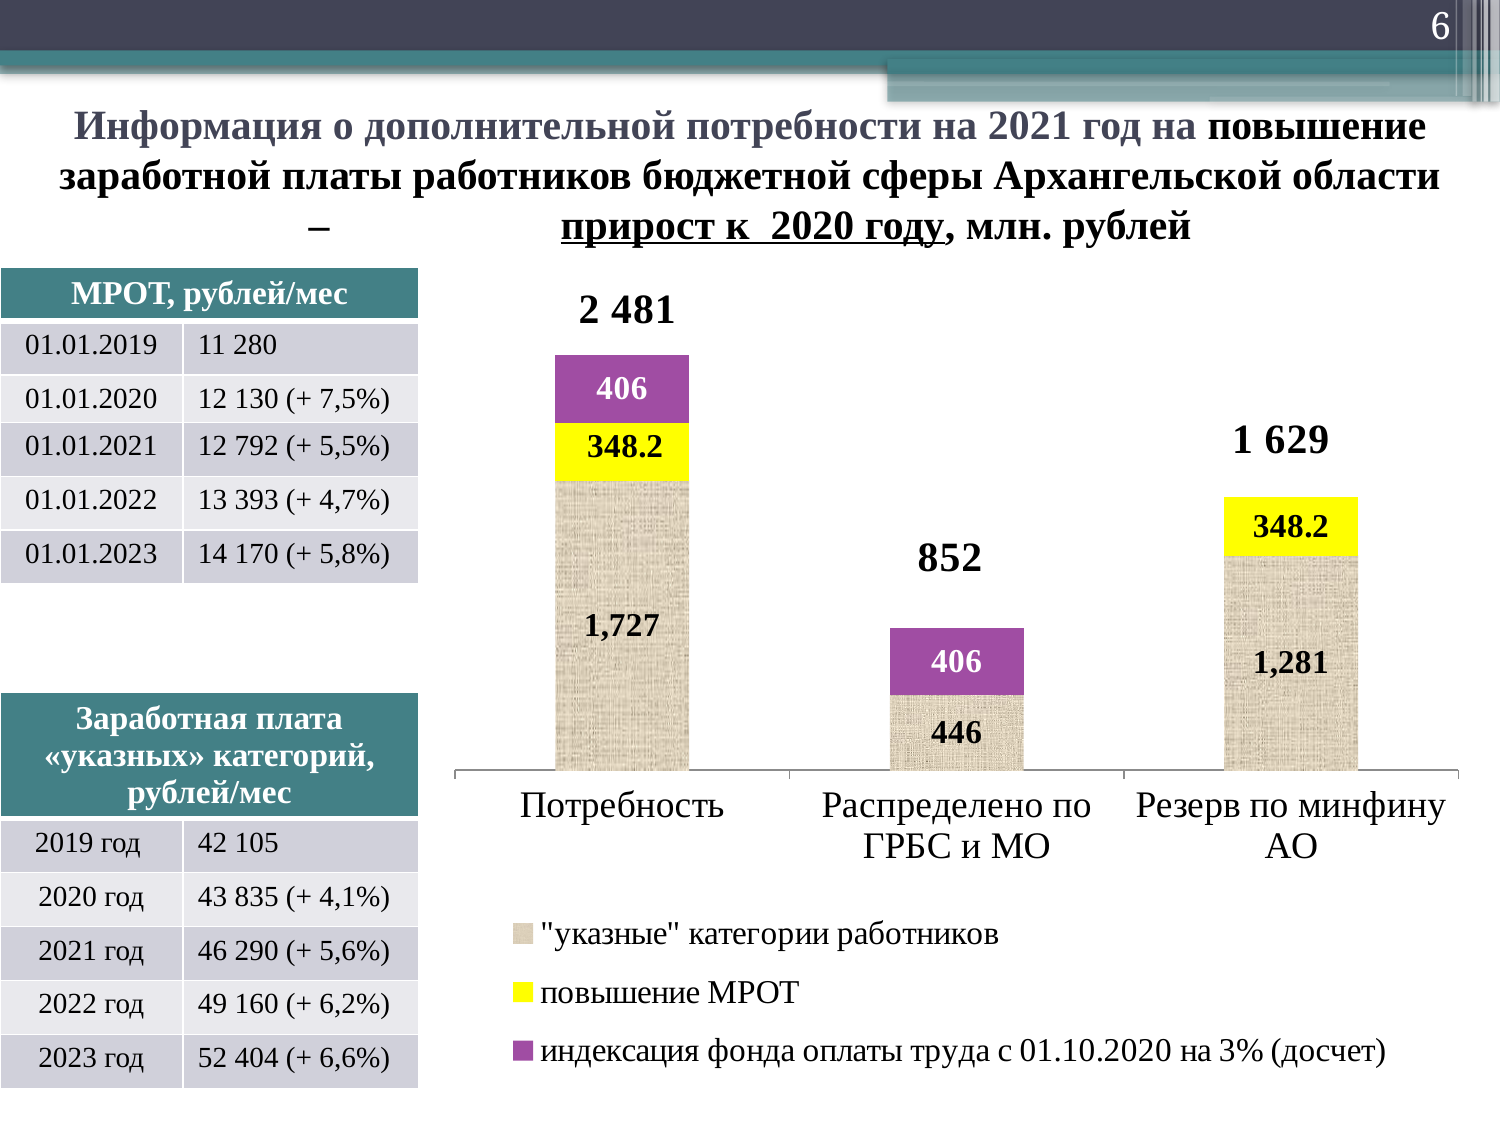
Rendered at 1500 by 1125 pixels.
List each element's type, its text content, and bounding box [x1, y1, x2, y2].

table_cell 01.01.2019 [1, 324, 182, 374]
table_cell 2020 год [1, 873, 182, 926]
table_cell 2023 год [1, 1035, 182, 1088]
table_cell 2022 год [1, 981, 182, 1034]
table_cell 46 290 (+ 5,6%) [184, 927, 418, 980]
table_header МРОТ, рублей/мес [1, 268, 418, 318]
table_cell 43 835 (+ 4,1%) [184, 873, 418, 926]
table_cell 11 280 [184, 324, 418, 374]
table_cell 12 130 (+ 7,5%) [184, 376, 418, 422]
table_cell 13 393 (+ 4,7%) [184, 477, 418, 529]
table_cell 01.01.2022 [1, 477, 182, 529]
table_cell 01.01.2020 [1, 376, 182, 422]
chart [442, 266, 1471, 1095]
table_cell 01.01.2023 [1, 531, 182, 583]
table_cell 2021 год [1, 927, 182, 980]
text_box Информация о дополнительной потребности на 2021 год на повышение заработной платы работников бюджетной сферы Архангельской области – прирост к 2020 году, млн. рублей [29, 90, 1471, 258]
slide_number 6 [1341, 0, 1466, 61]
table_cell 52 404 (+ 6,6%) [184, 1035, 418, 1088]
table_cell 01.01.2021 [1, 423, 182, 476]
table_cell 2019 год [1, 821, 182, 872]
table_cell 14 170 (+ 5,8%) [184, 531, 418, 583]
table_header Заработная плата «указных» категорий, рублей/мес [1, 693, 418, 816]
table_cell 12 792 (+ 5,5%) [184, 423, 418, 476]
table_cell 49 160 (+ 6,2%) [184, 981, 418, 1034]
table_cell 42 105 [184, 821, 418, 872]
